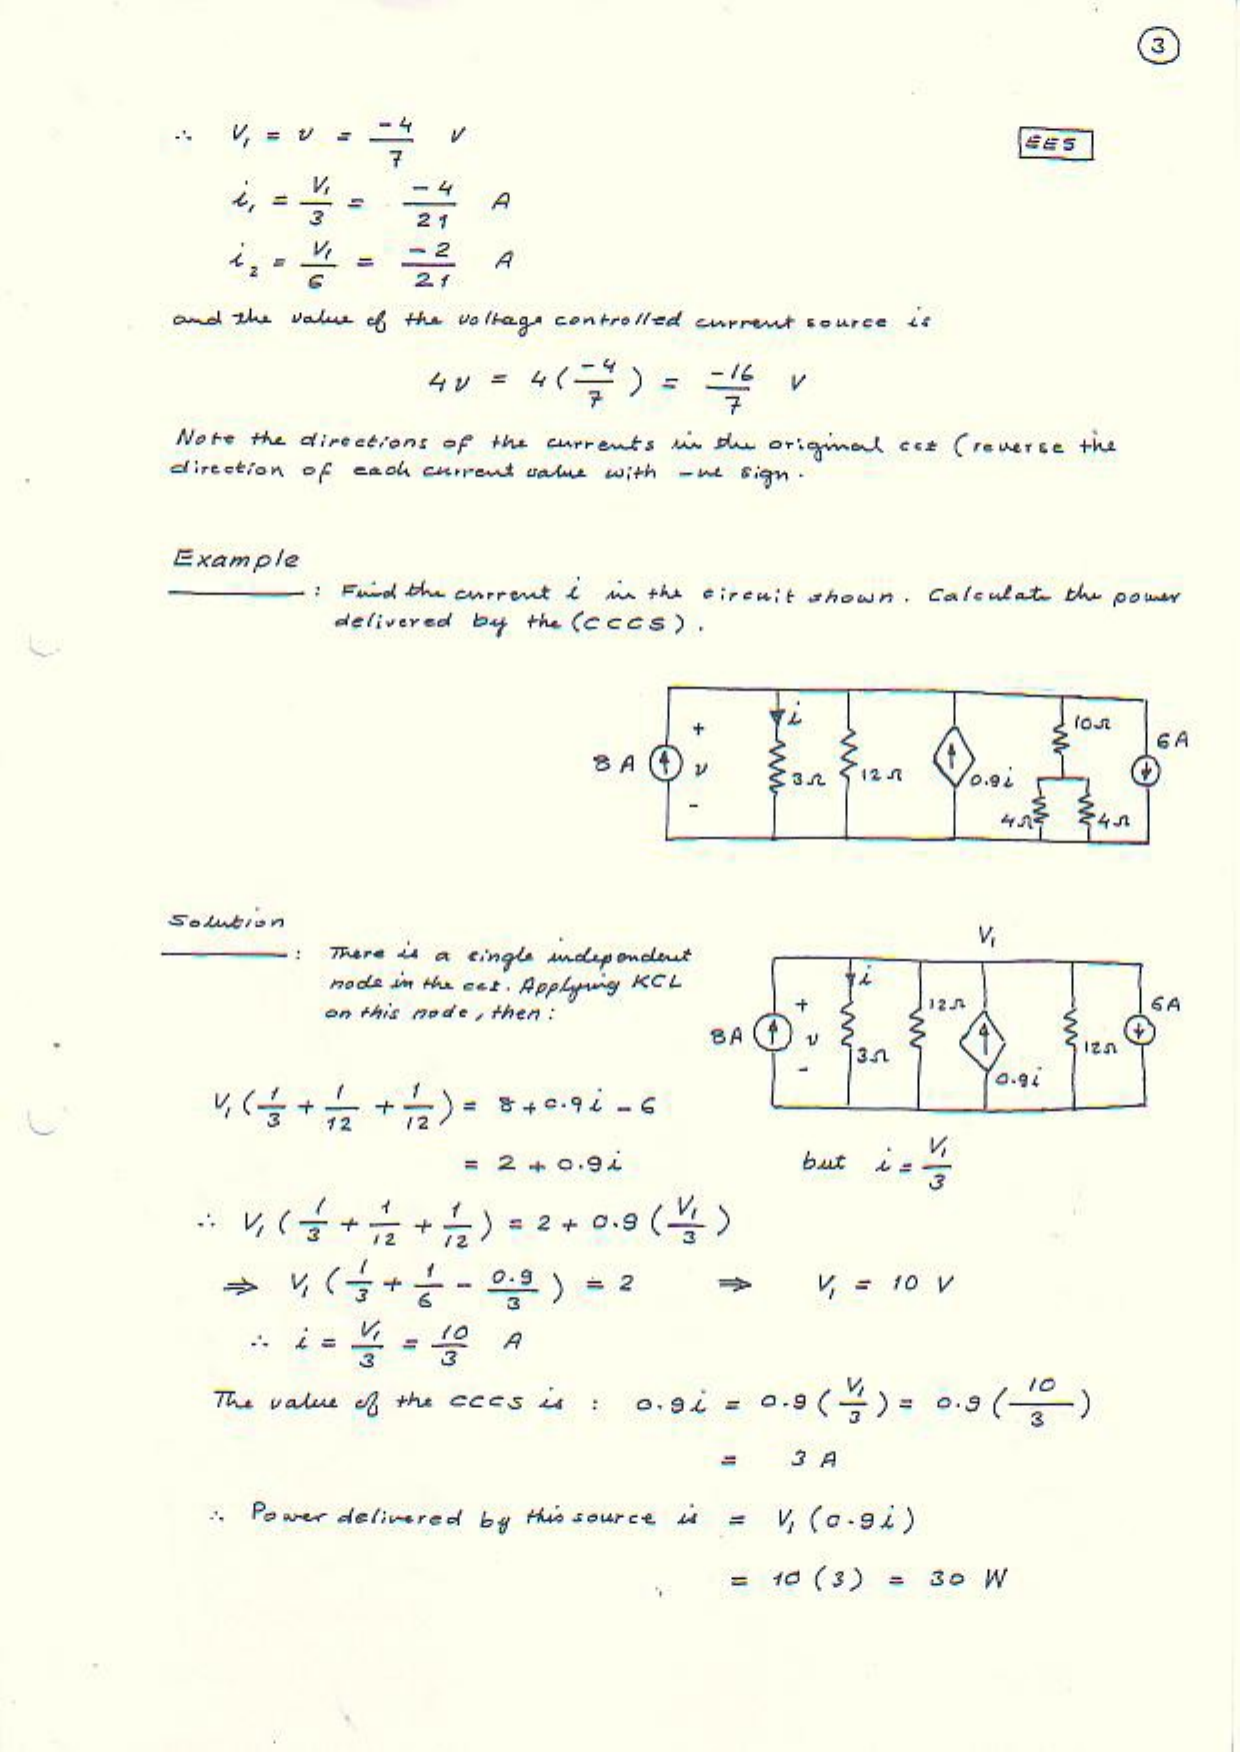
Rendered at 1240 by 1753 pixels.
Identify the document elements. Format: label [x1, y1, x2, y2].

text_box [0, 0, 1240, 1752]
